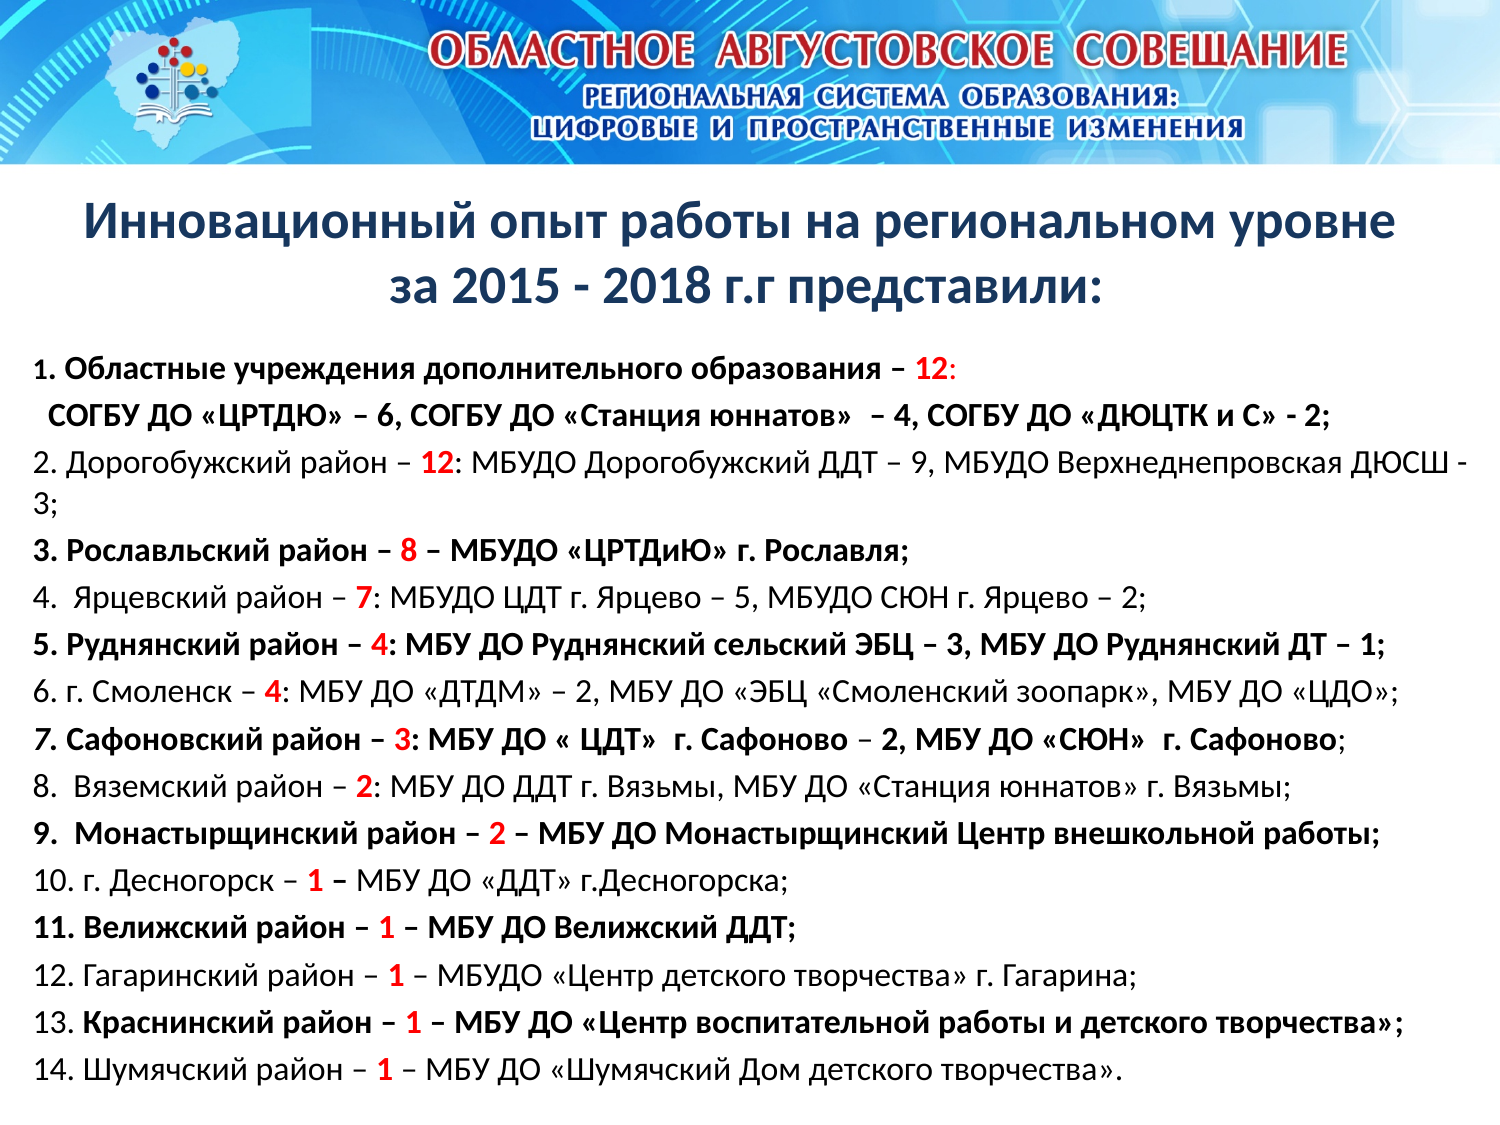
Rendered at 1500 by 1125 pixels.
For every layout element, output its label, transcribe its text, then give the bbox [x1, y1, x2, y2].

subtitle 1. Областные учреждения дополнительного образования – 12: СОГБУ ДО «ЦРТДЮ» – 6, СОГБУ ДО «Станция юннатов» – 4, СОГБУ ДО «ДЮЦТК и С» - 2; 2. Дорогобужский район – 12: МБУДО Дорогобужский ДДТ – 9, МБУДО Верхнеднепровская ДЮСШ -3; 3. Рославльский район – 8 – МБУДО «ЦРТДиЮ» г. Рославля; 4. Ярцевский район – 7: МБУДО ЦДТ г. Ярцево – 5, МБУДО СЮН г. Ярцево – 2; 5. Руднянский район – 4: МБУ ДО Руднянский сельский ЭБЦ – 3, МБУ ДО Руднянский ДТ – 1; 6. г. Смоленск – 4: МБУ ДО «ДТДМ» – 2, МБУ ДО «ЭБЦ «Смоленский зоопарк», МБУ ДО «ЦДО»; 7. Сафоновский район – 3: МБУ ДО « ЦДТ» г. Сафоново – 2, МБУ ДО «СЮН» г. Сафоново; 8. Вяземский район – 2: МБУ ДО ДДТ г. Вязьмы, МБУ ДО «Станция юннатов» г. Вязьмы; 9. Монастырщинский район – 2 – МБУ ДО Монастырщинский Центр внешкольной работы; 10. г. Десногорск – 1 – МБУ ДО «ДДТ» г.Десногорска; 11. Велижский район – 1 – МБУ ДО Велижский ДДТ; 12. Гагаринский район – 1 – МБУДО «Центр детского творчества» г. Гагарина; 13. Краснинский район – 1 – МБУ ДО «Центр воспитательной работы и детского творчества»; 14. Шумячский район – 1 – МБУ ДО «Шумячский Дом детского творчества». [17, 338, 1500, 1106]
title Инновационный опыт работы на региональном уровне за 2015 - 2018 г.г представили: [0, 172, 1495, 327]
picture [0, 0, 1500, 1125]
